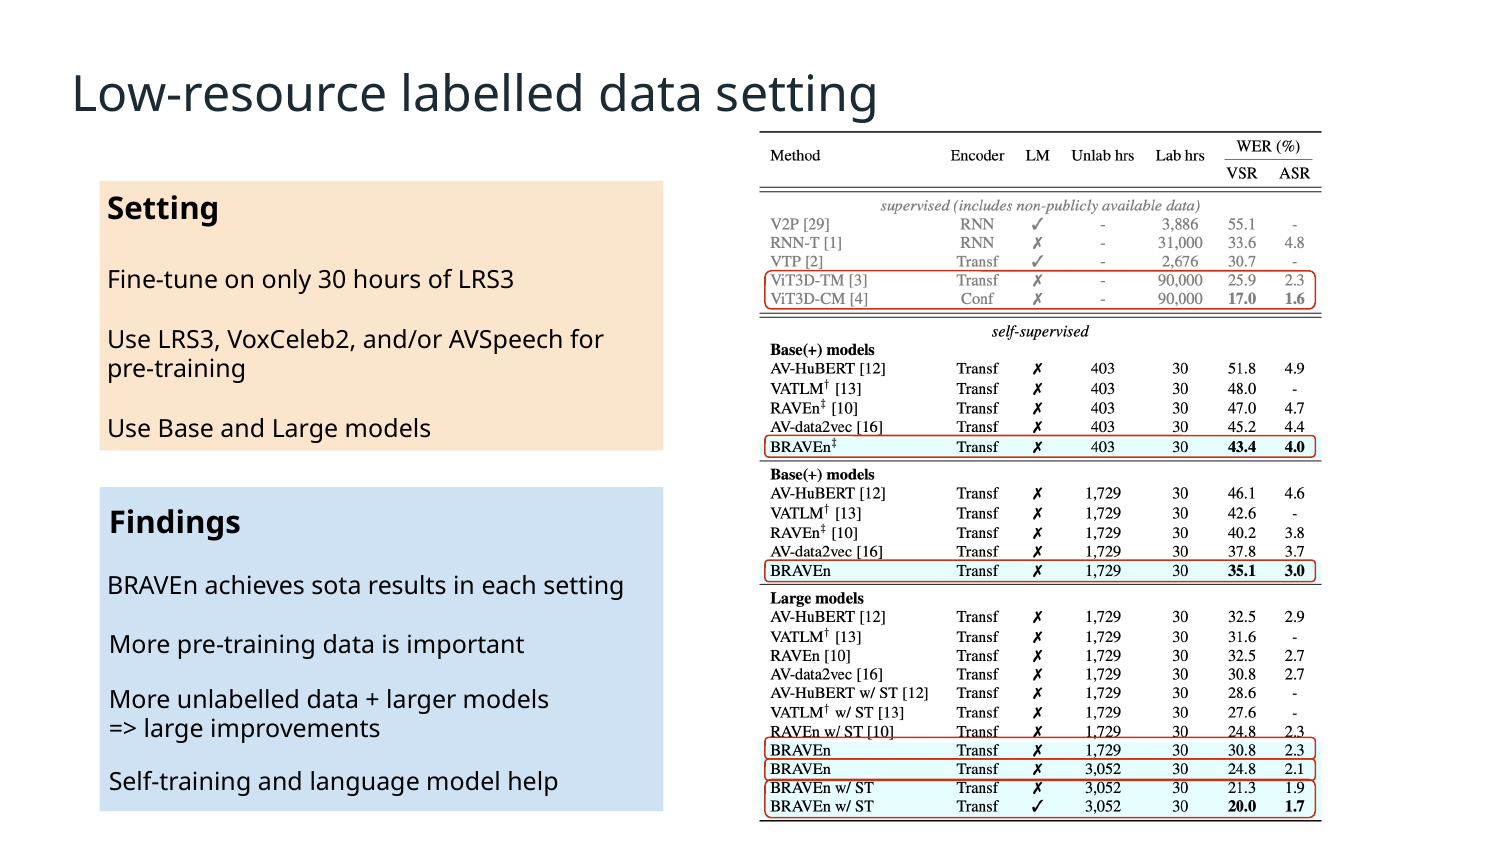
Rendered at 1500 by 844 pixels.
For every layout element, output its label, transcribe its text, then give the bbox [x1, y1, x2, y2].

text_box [93, 486, 664, 812]
picture [753, 127, 1325, 824]
title Low-resource labelled data setting [71, 46, 952, 185]
text_box Setting Fine-tune on only 30 hours of LRS3 Use LRS3, VoxCeleb2, and/or AVSpeech for pre-training Use Base and Large models [99, 180, 664, 451]
